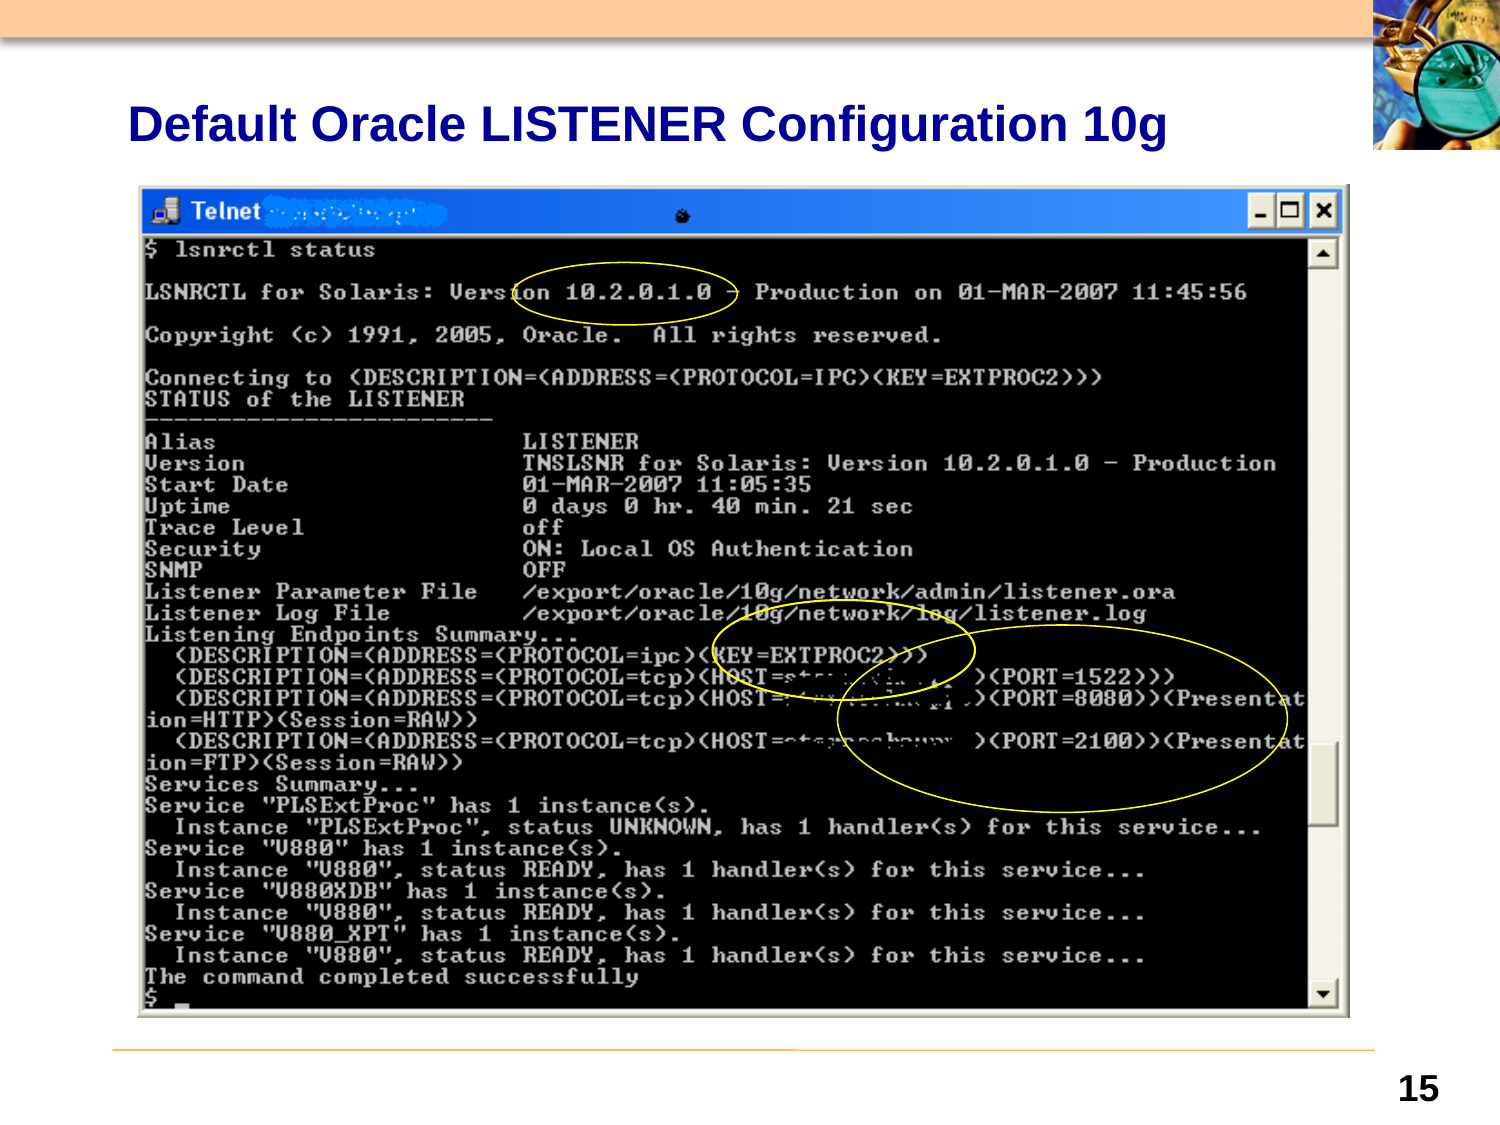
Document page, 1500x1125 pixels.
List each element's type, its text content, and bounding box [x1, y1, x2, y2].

title Default Oracle LISTENER Configuration 10g [112, 45, 1375, 200]
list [137, 184, 1351, 1018]
picture [1373, 0, 1500, 150]
